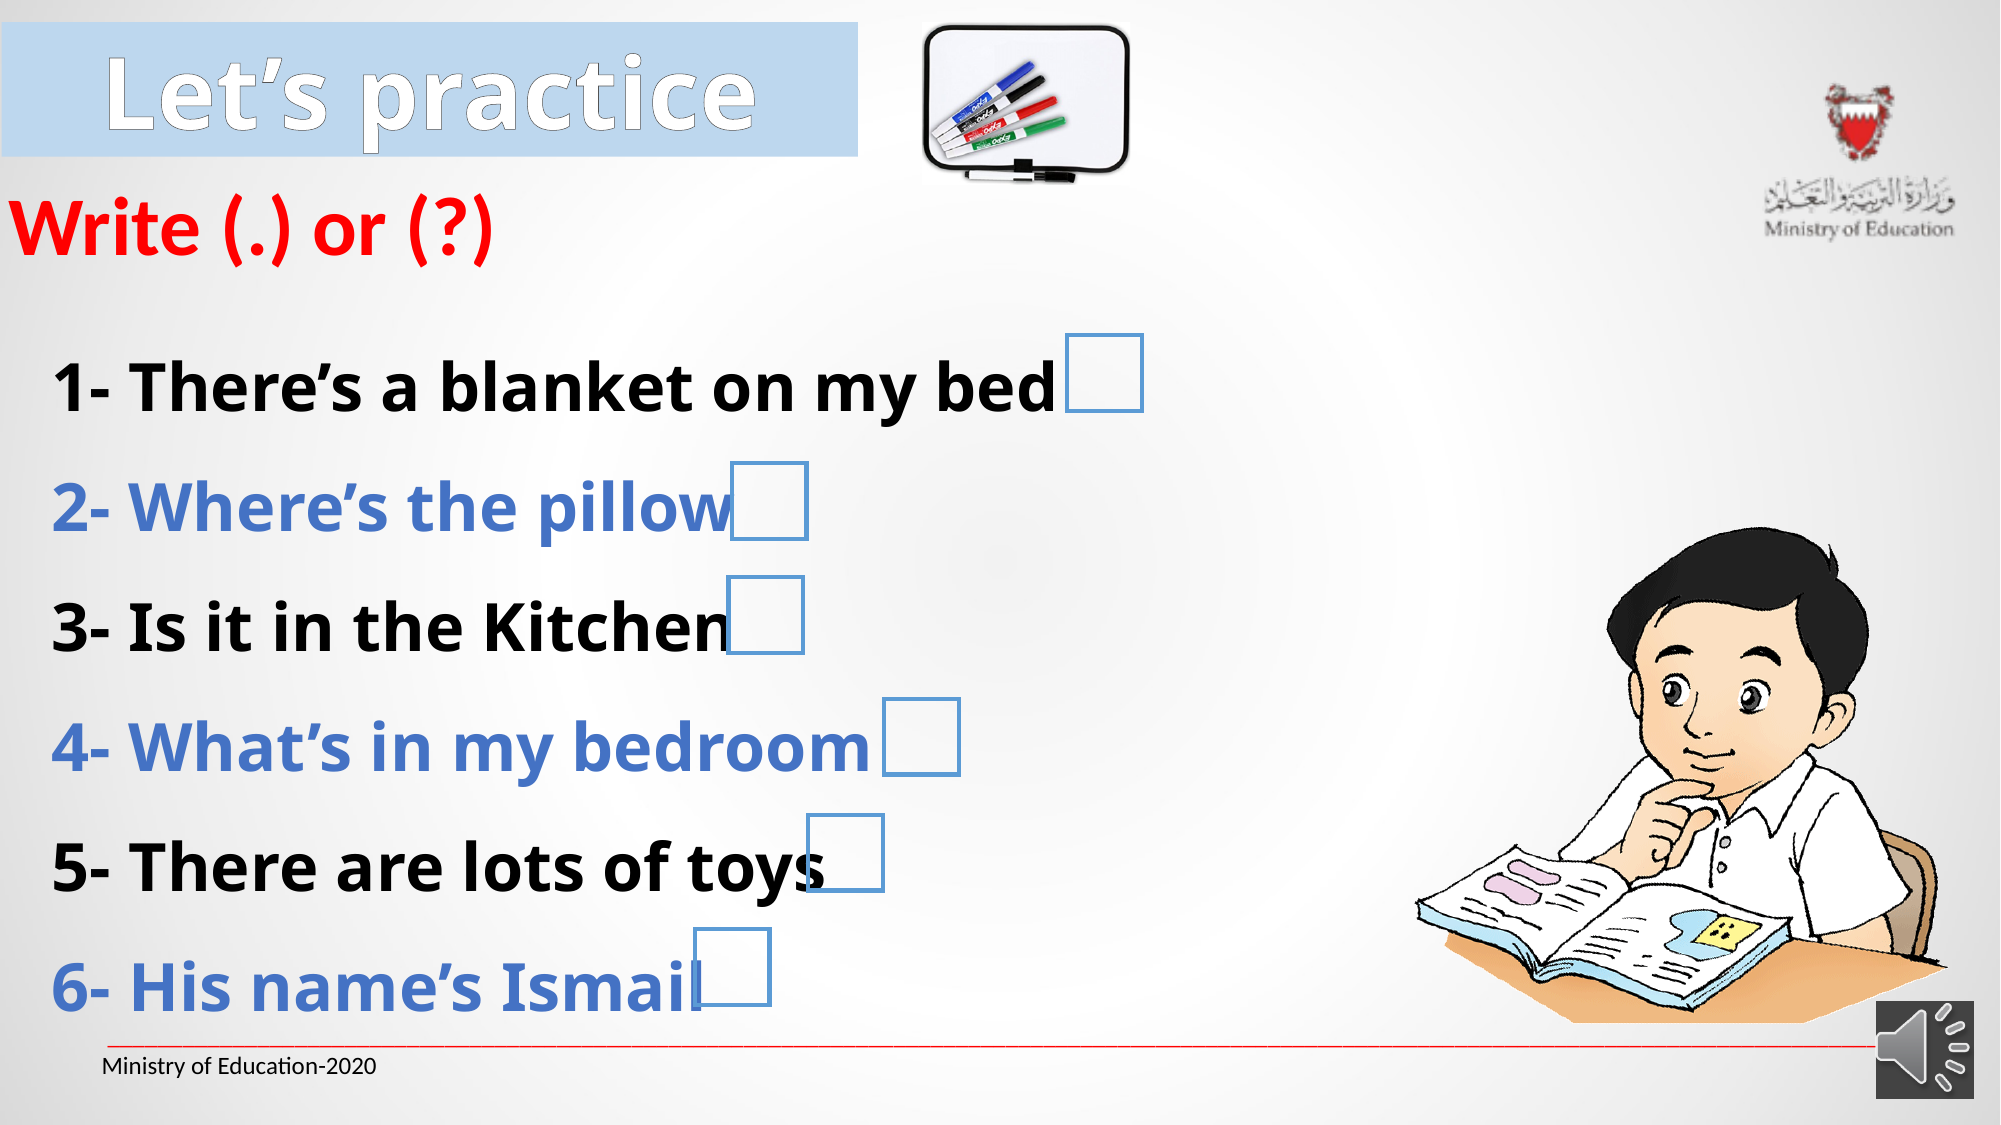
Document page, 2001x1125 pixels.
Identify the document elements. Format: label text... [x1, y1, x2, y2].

picture [0, 0, 2001, 1125]
text_box [884, 698, 960, 775]
text_box Let’s practice [1, 22, 858, 157]
text_box 1- There’s a blanket on my bed 2- Where’s the pillow 3- Is it in the Kitchen 4- What’s in my bedroom 5- There are lots of toys 6- His name’s Ismail [43, 297, 1085, 1033]
text_box [807, 814, 883, 891]
text_box [728, 577, 804, 654]
text_box [731, 463, 807, 539]
text_box [1067, 335, 1142, 411]
text_box [694, 929, 770, 1005]
text_box Write (.) or (?) [1, 164, 1715, 280]
text_box _________________________________________________________________________________________________________________________________________________ Ministry of Education-2020 [94, 1012, 1874, 1087]
